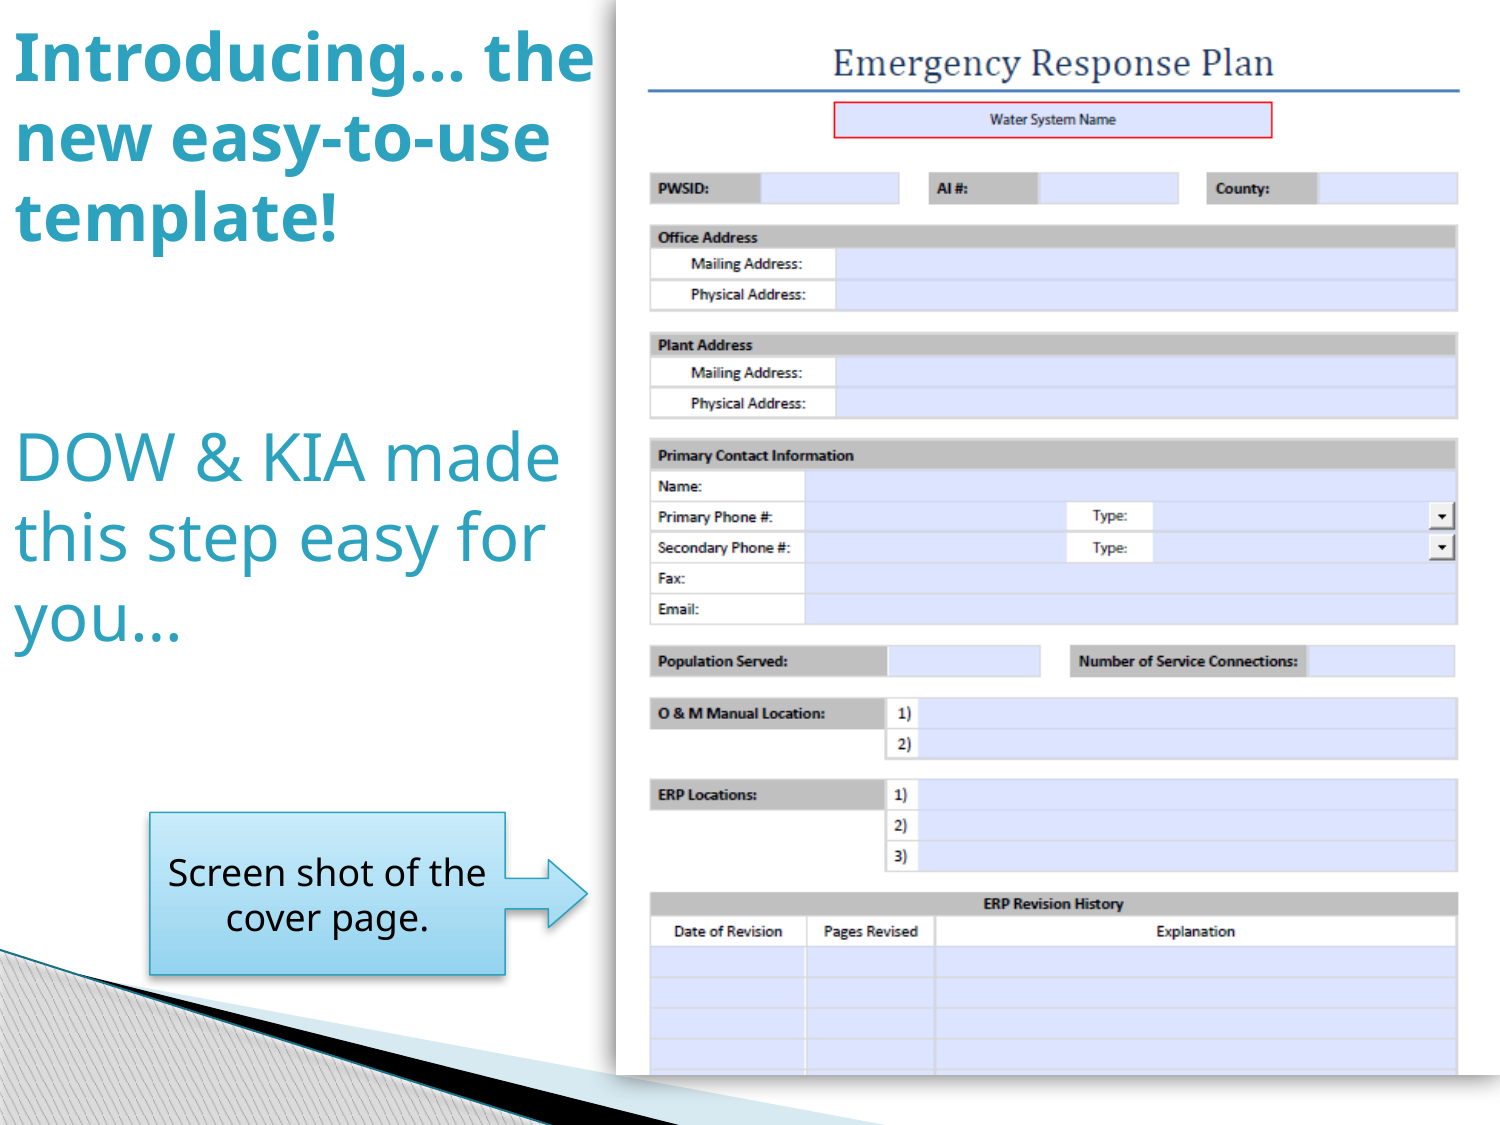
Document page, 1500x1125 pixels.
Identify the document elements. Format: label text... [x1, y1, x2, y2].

title Introducing… the new easy-to-use template! DOW & KIA made this step easy for you… [0, 0, 613, 750]
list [616, 0, 1500, 1076]
text_box Screen shot of the cover page. [149, 811, 589, 976]
